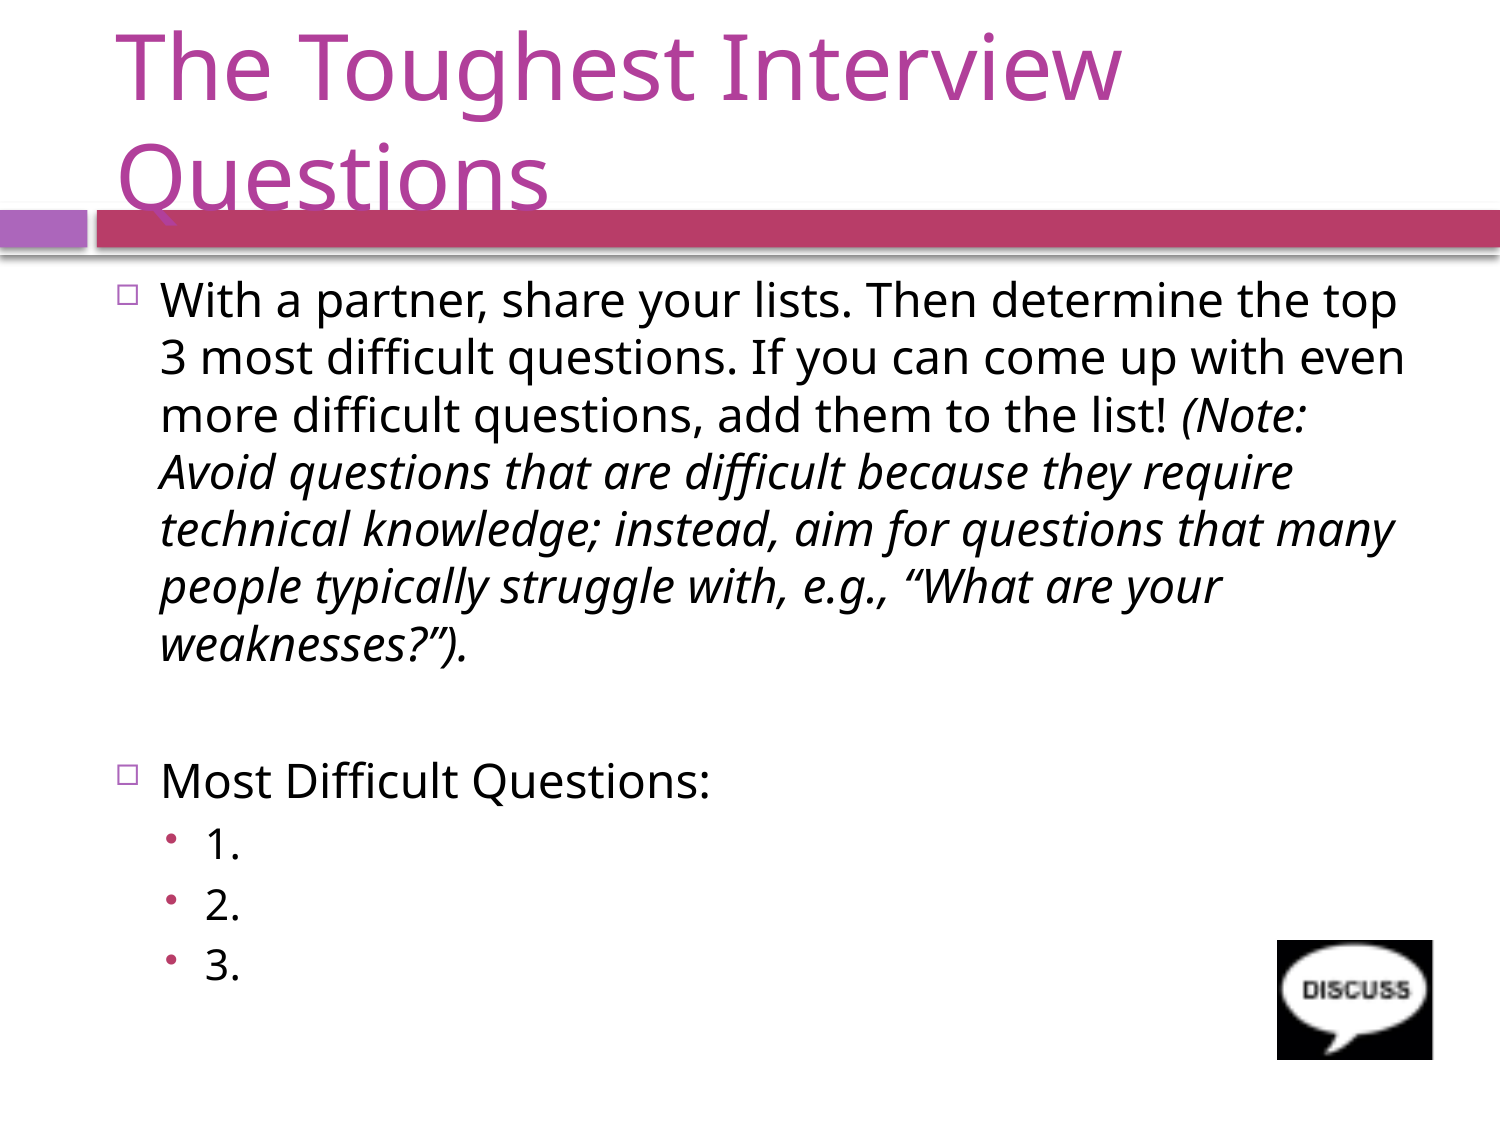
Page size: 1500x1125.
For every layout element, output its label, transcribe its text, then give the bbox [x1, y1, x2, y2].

title The Toughest Interview Questions [100, 37, 1438, 200]
list With a partner, share your lists. Then determine the top 3 most difficult questions. If you can come up with even more difficult questions, add them to the list! (Note: Avoid questions that are difficult because they require technical knowledge; instead, aim for questions that many people typically struggle with, e.g., “What are your weaknesses?”). Most Difficult Questions: 1. 2. 3. [100, 262, 1438, 1000]
picture [1277, 940, 1439, 1060]
